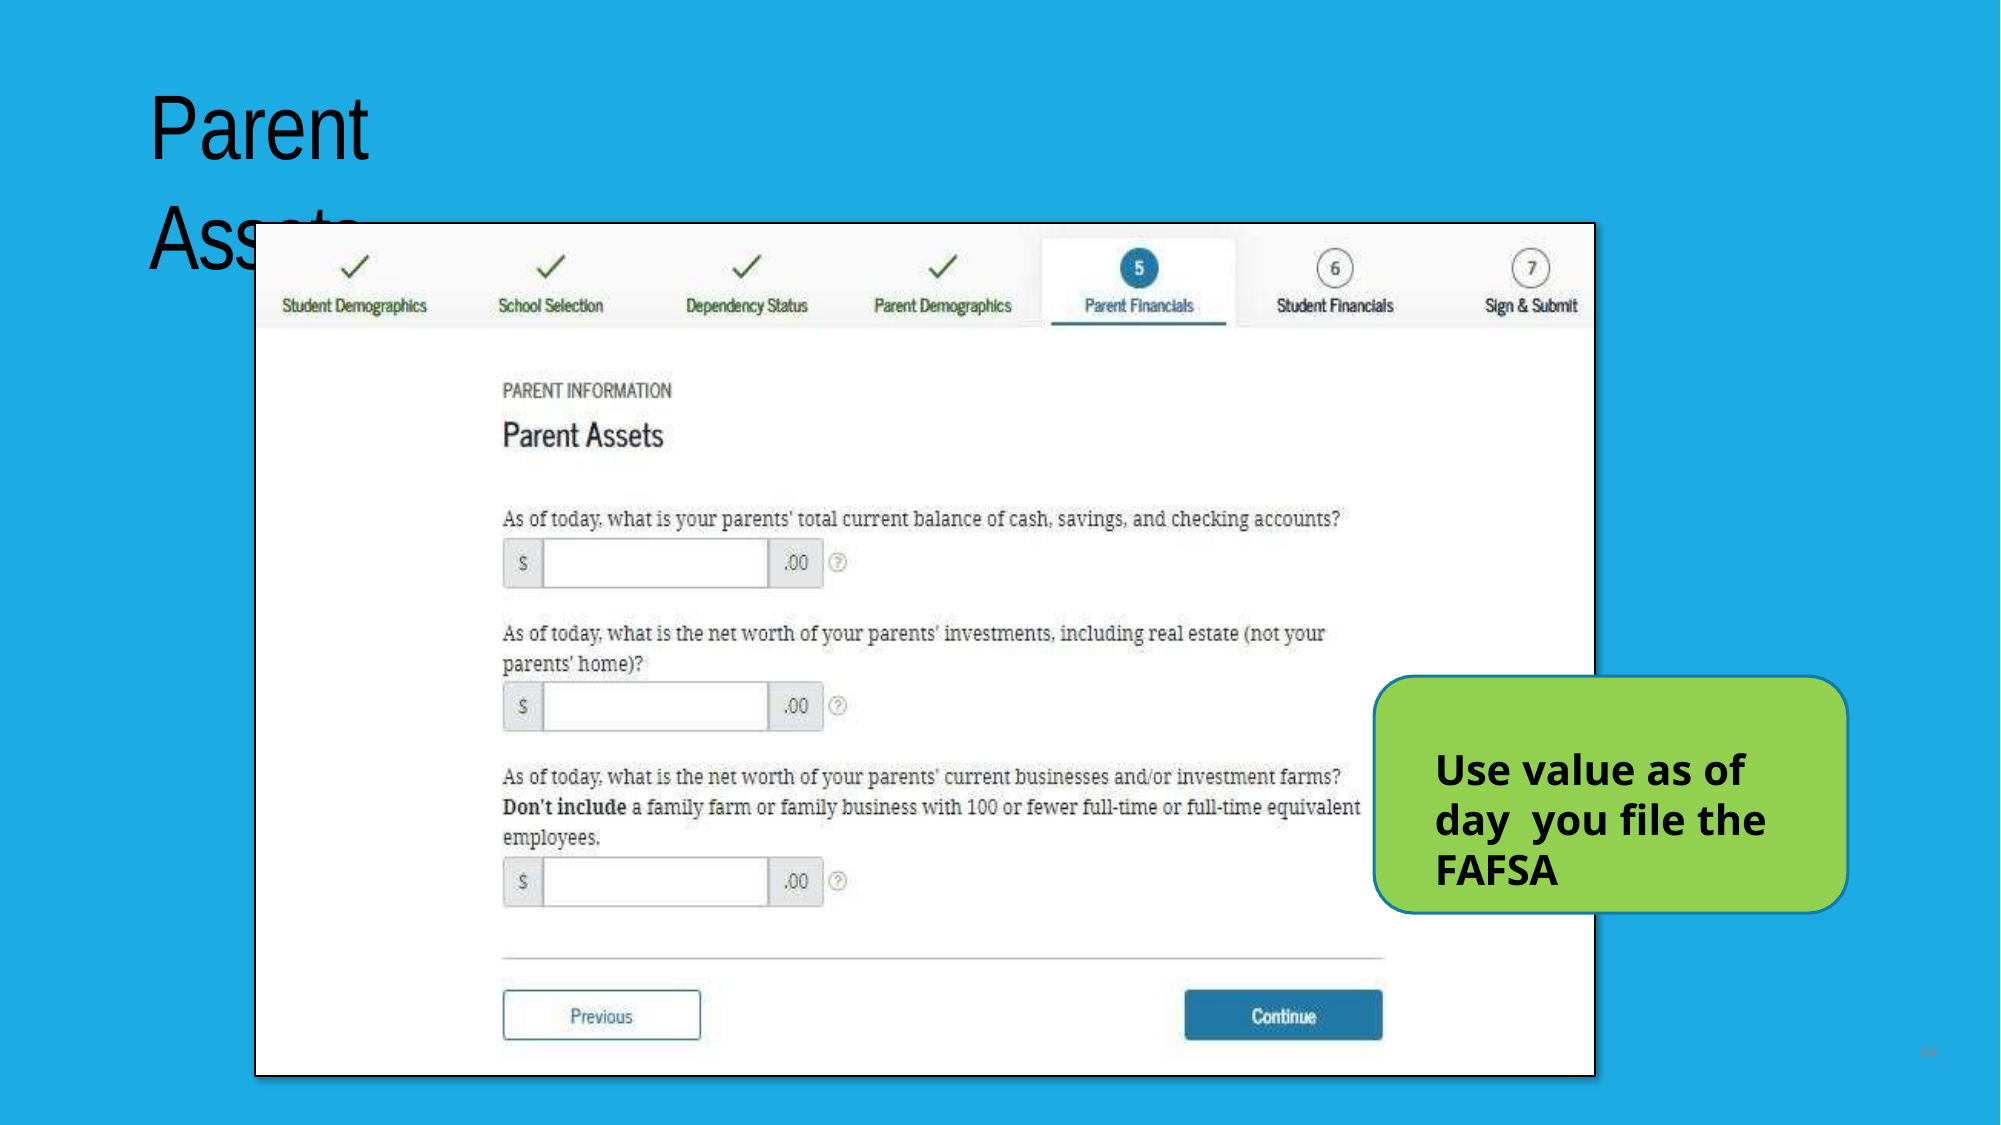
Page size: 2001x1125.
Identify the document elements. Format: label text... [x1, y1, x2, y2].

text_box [249, 217, 1850, 1090]
slide_number 64 [1914, 1041, 1947, 1125]
title Parent Assets [147, 65, 608, 288]
